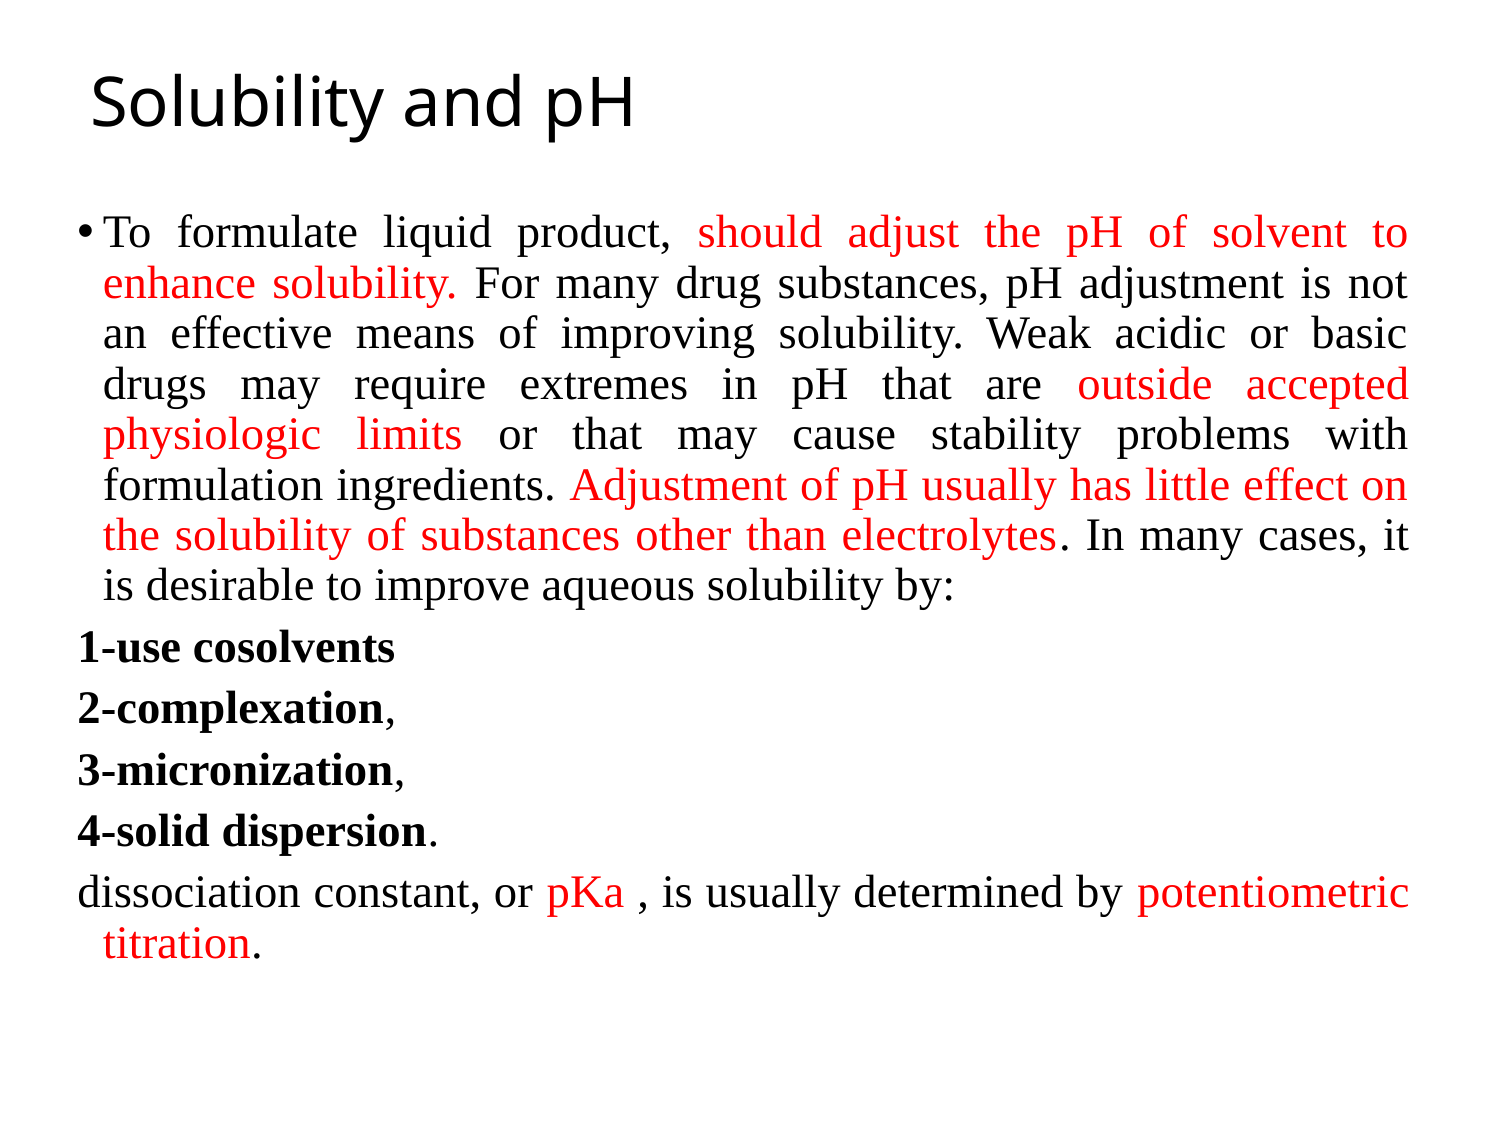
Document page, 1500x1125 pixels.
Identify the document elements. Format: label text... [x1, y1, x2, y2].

title Solubility and pH [75, 45, 1425, 163]
list To formulate liquid product, should adjust the pH of solvent to enhance solubility. For many drug substances, pH adjustment is not an effective means of improving solubility. Weak acidic or basic drugs may require extremes in pH that are outside accepted physiologic limits or that may cause stability problems with formulation ingredients. Adjustment of pH usually has little effect on the solubility of substances other than electrolytes. In many cases, it is desirable to improve aqueous solubility by: 1-use cosolvents 2-complexation, 3-micronization, 4-solid dispersion. dissociation constant, or pKa , is usually determined by potentiometric titration. [62, 200, 1425, 986]
